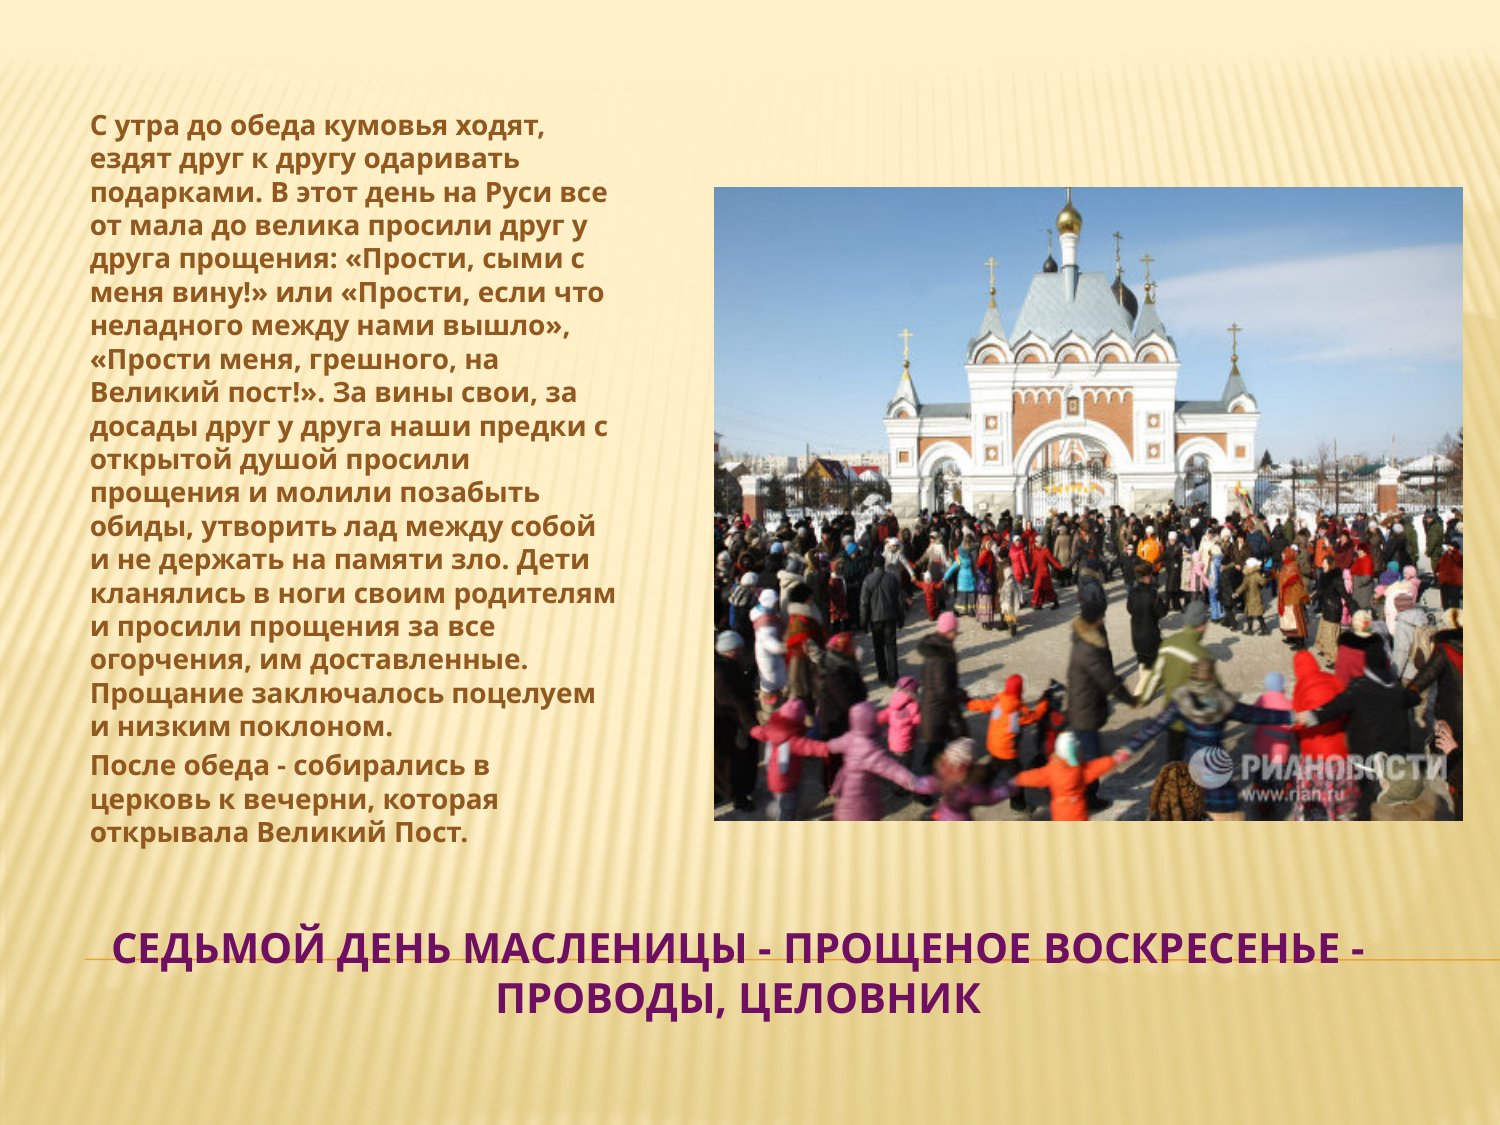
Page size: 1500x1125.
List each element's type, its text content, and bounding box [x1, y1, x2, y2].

list С утра до обеда кумовья ходят, ездят друг к другу одаривать подарками. В этот день на Руси все от мала до велика просили друг у друга прощения: «Прости, сыми с меня вину!» или «Прости, если что неладного между нами вышло», «Прости меня, грешного, на Великий пост!». За вины свои, за досады друг у друга наши предки с открытой душой просили прощения и молили позабыть обиды, утворить лад между собой и не держать на памяти зло. Дети кланялись в ноги своим родителям и просили прощения за все огорчения, им доставленные. Прощание заключалось поцелуем и низким поклоном. После обеда - собирались в церковь к вечерни, которая открывала Великий Пост. [75, 99, 633, 888]
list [714, 187, 1463, 821]
title Седьмой день Масленицы - прощеное воскресенье - проводы, целовник [46, 900, 1430, 1043]
